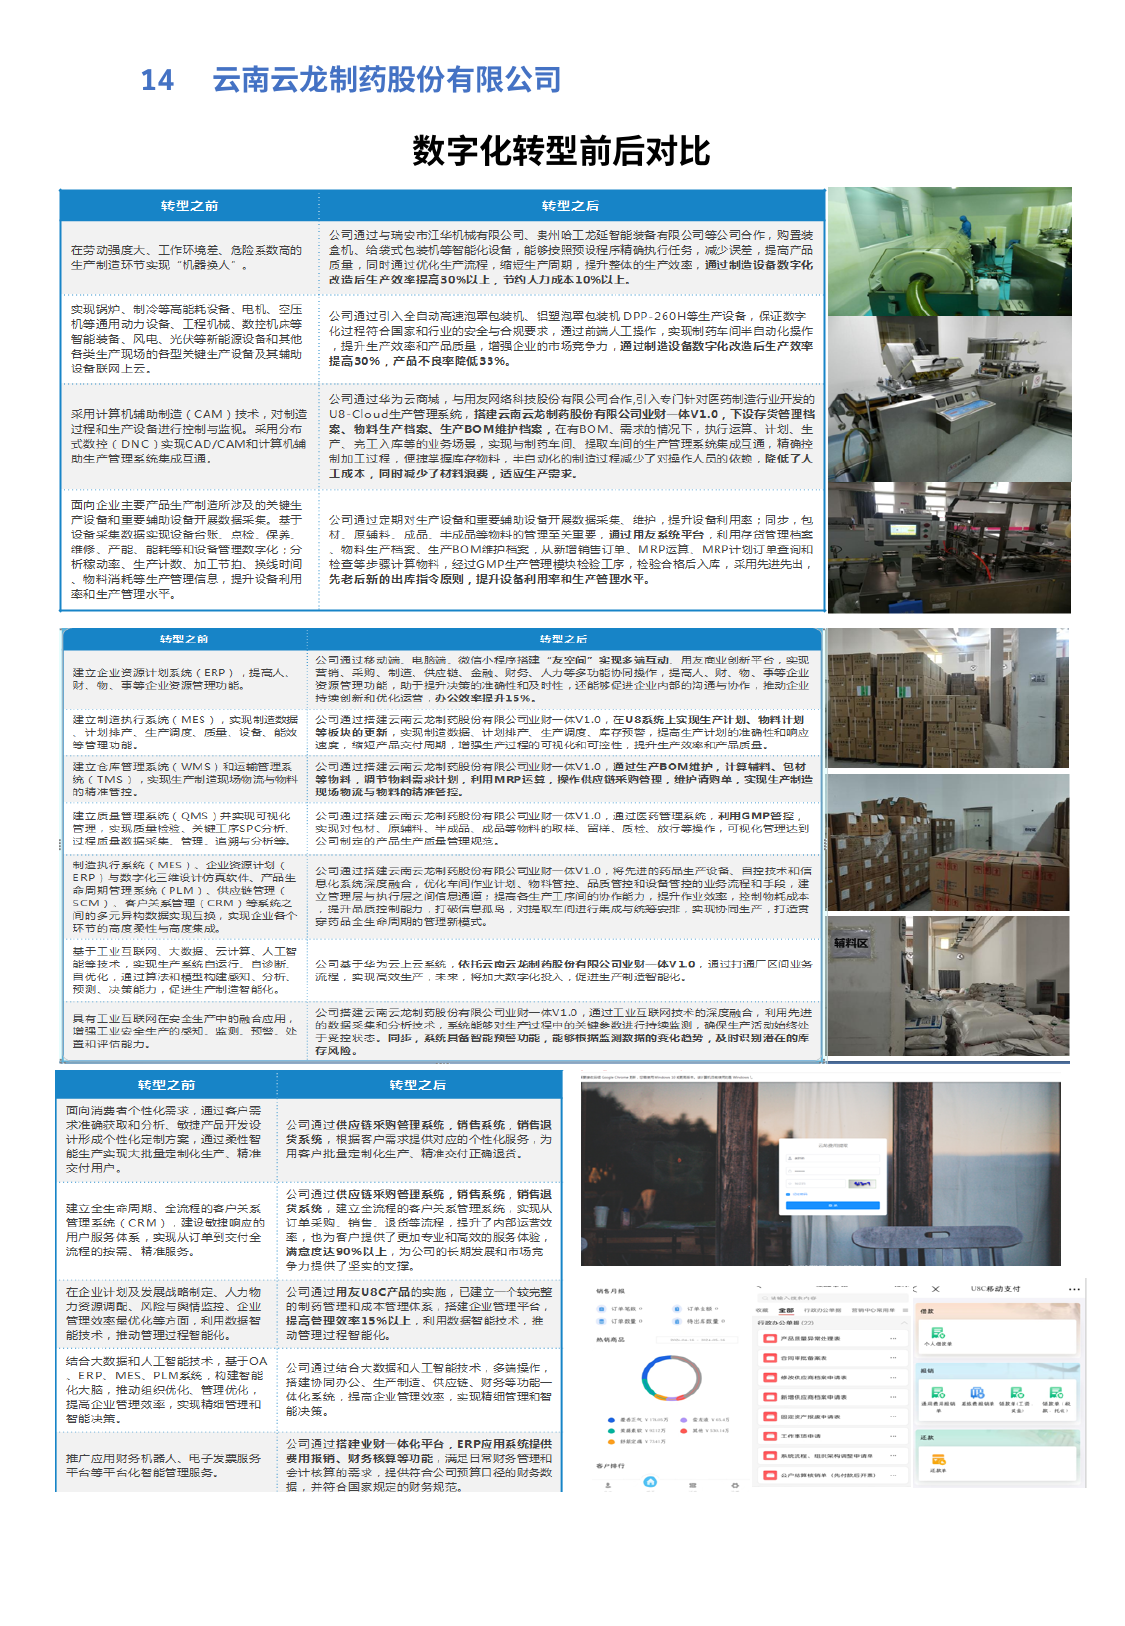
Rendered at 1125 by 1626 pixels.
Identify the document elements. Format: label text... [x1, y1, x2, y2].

picture [59, 628, 1070, 1064]
picture [55, 1070, 1087, 1492]
text_box 14 云南云龙制药股份有限公司 [124, 38, 582, 92]
text_box 数字化转型前后对比 [383, 99, 742, 187]
picture [57, 187, 1073, 614]
